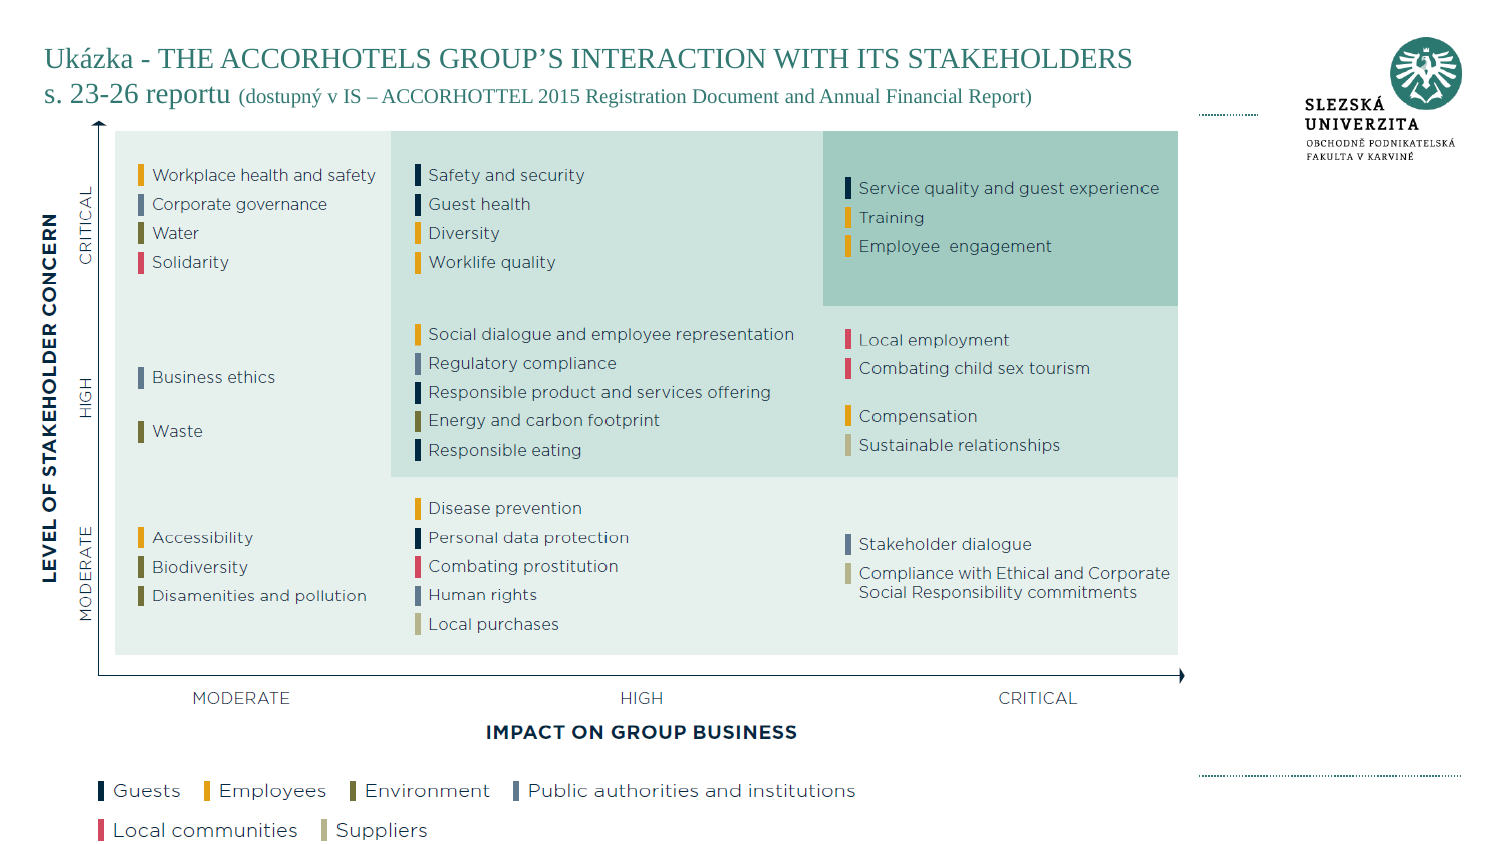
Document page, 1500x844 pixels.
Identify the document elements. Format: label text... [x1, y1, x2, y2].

picture [1305, 37, 1462, 160]
title Ukázka - THE ACCORHOTELS GROUP’S INTERACTION WITH ITS STAKEHOLDERS s. 23-26 reportu (dostupný v IS – ACCORHOTTEL 2015 Registration Document and Annual Financial Report) [29, 32, 1247, 116]
picture [30, 114, 1200, 844]
